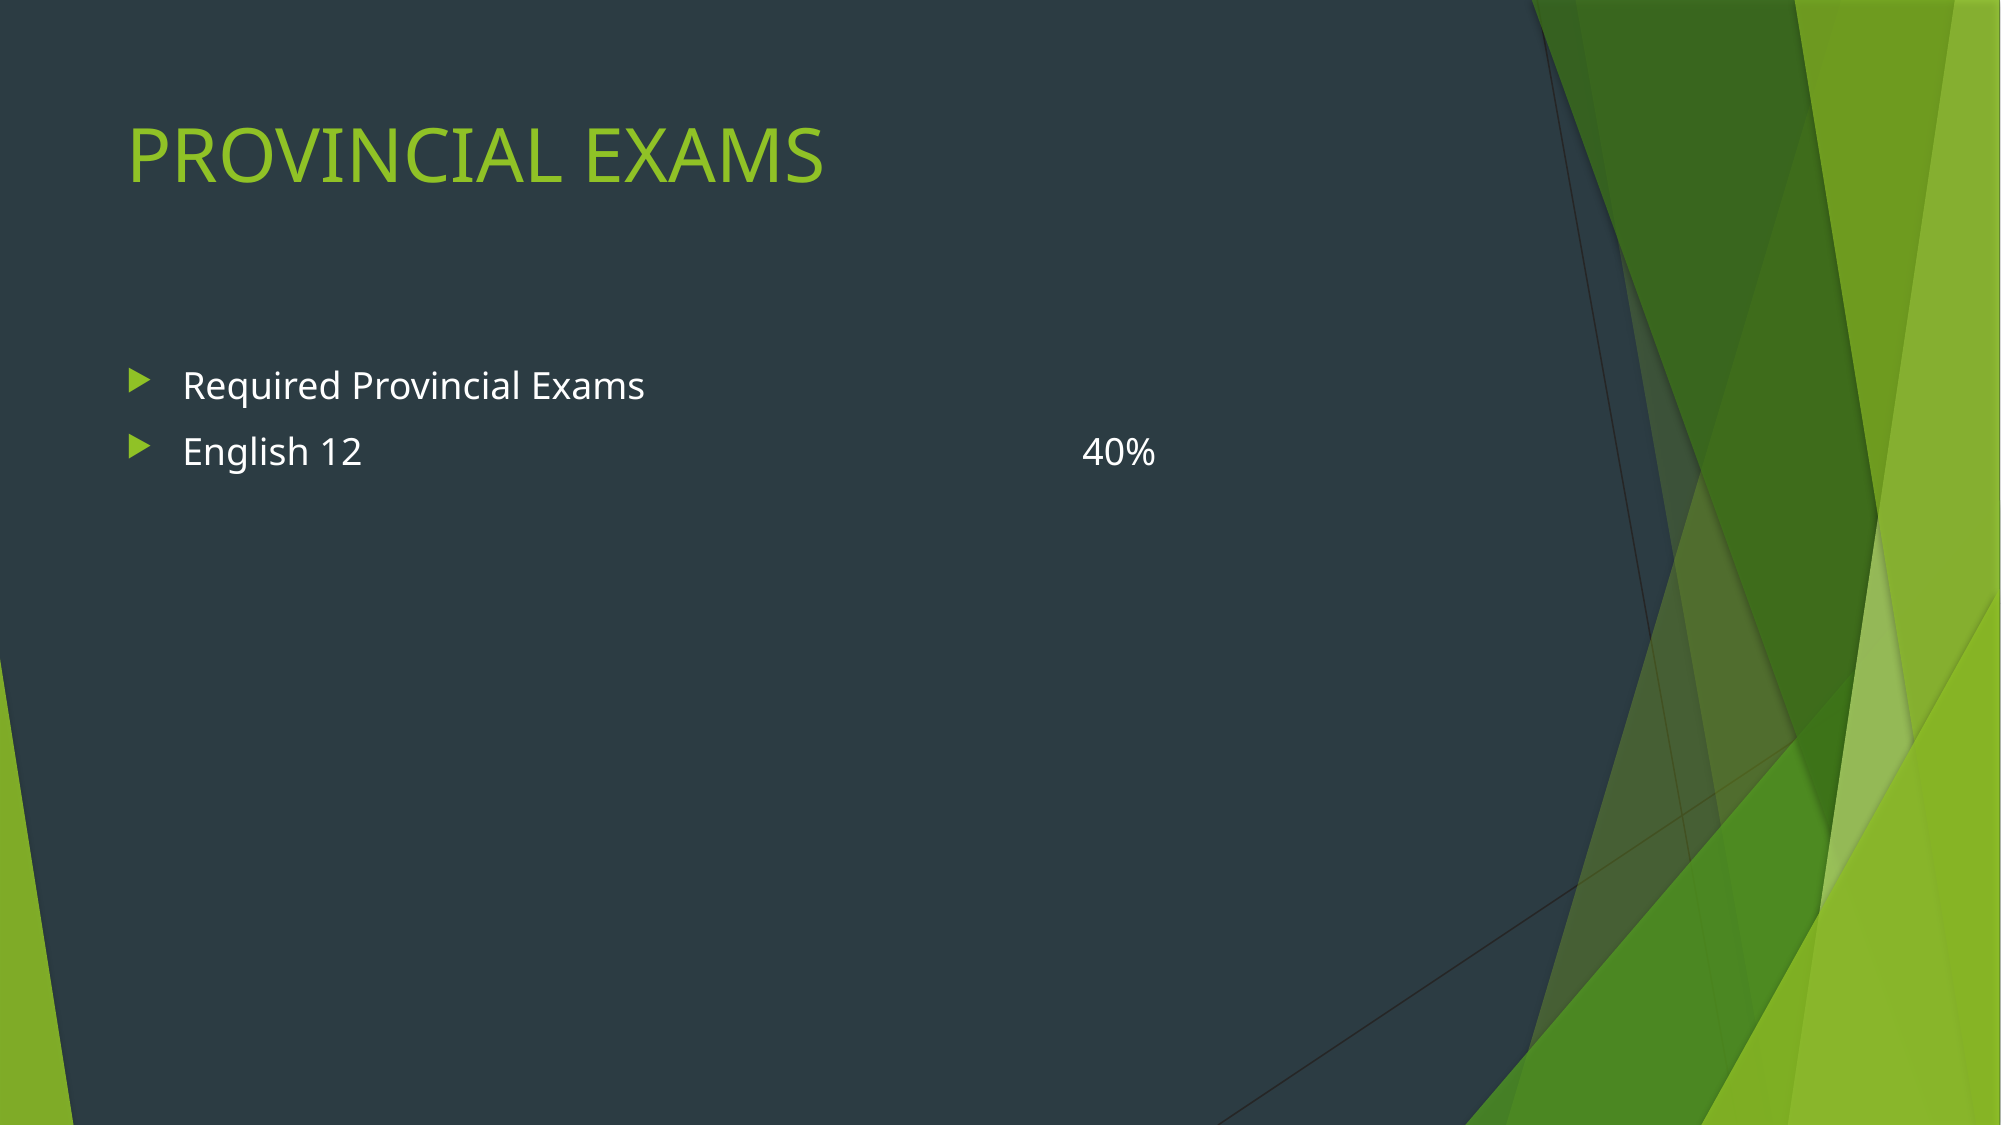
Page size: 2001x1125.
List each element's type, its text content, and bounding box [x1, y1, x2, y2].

list Required Provincial Exams English 12 40% [111, 354, 1522, 992]
title PROVINCIAL EXAMS [111, 99, 1522, 317]
